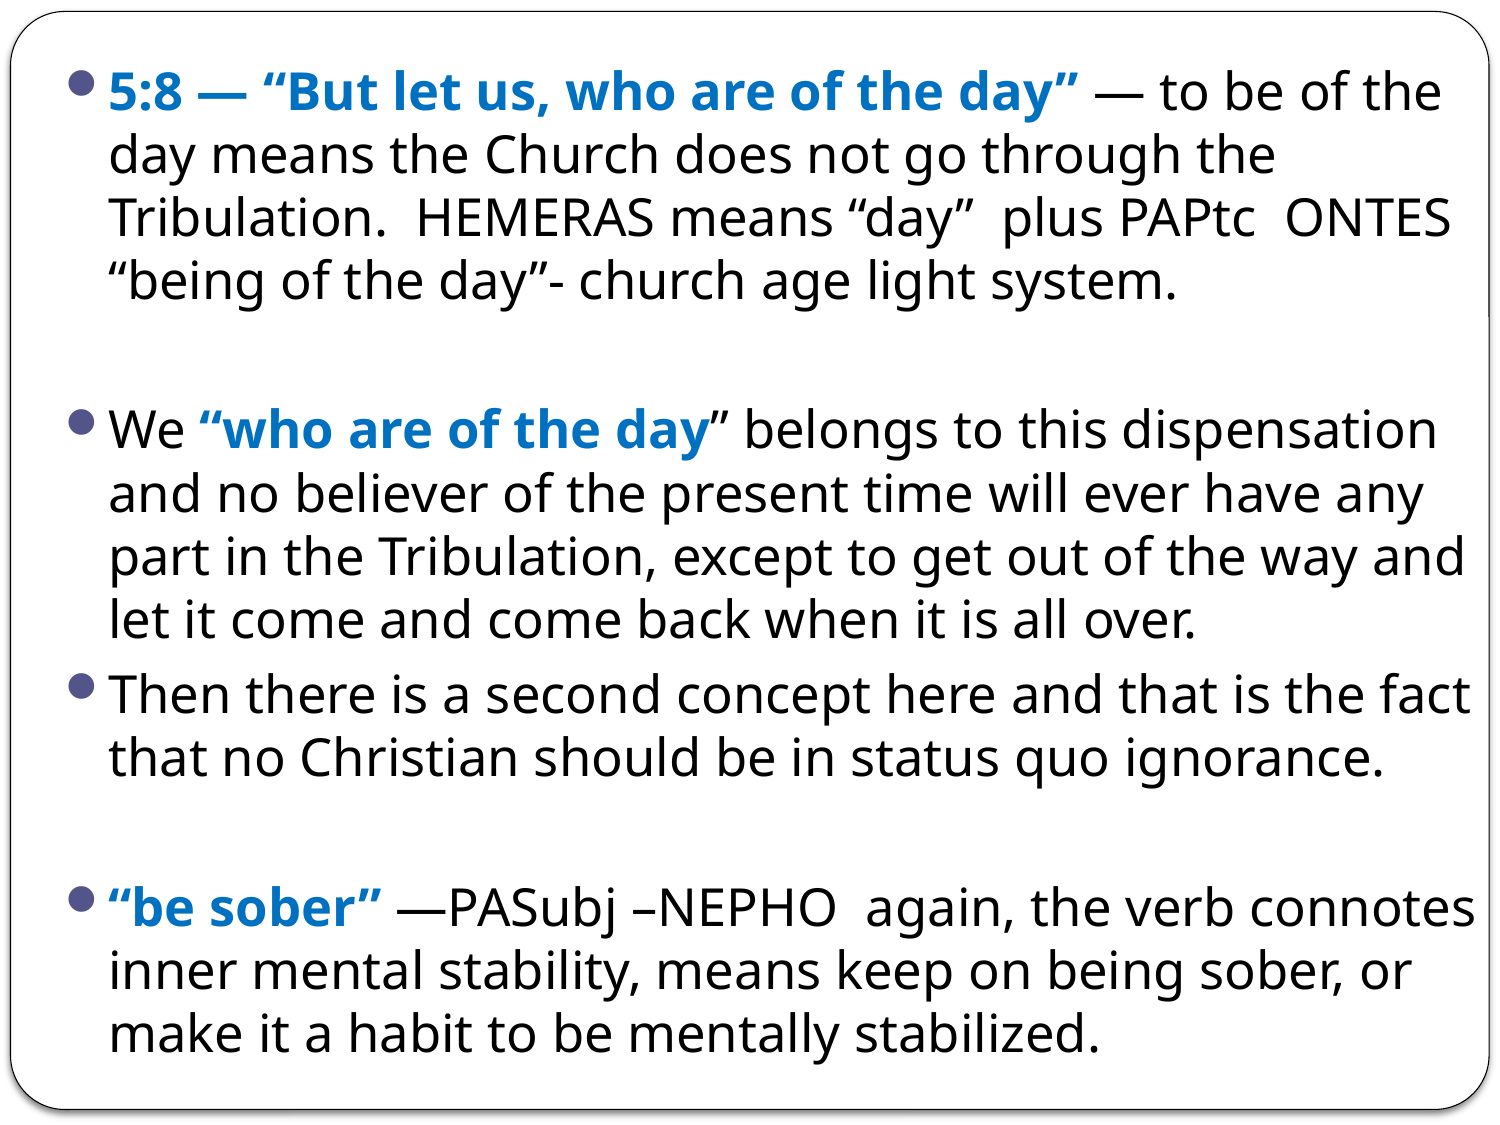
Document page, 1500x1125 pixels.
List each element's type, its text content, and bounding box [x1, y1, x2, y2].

list 5:8 — “But let us, who are of the day” — to be of the day means the Church does not go through the Tribulation. HEMERAS means “day” plus PAPtc ONTES “being of the day”- church age light system. We “who are of the day” belongs to this dispensation and no believer of the present time will ever have any part in the Tribulation, except to get out of the way and let it come and come back when it is all over. Then there is a second concept here and that is the fact that no Christian should be in status quo ignorance. “be sober” —PASubj –NEPHO again, the verb connotes inner mental stability, means keep on being sober, or make it a habit to be mentally stabilized. [50, 50, 1500, 1125]
